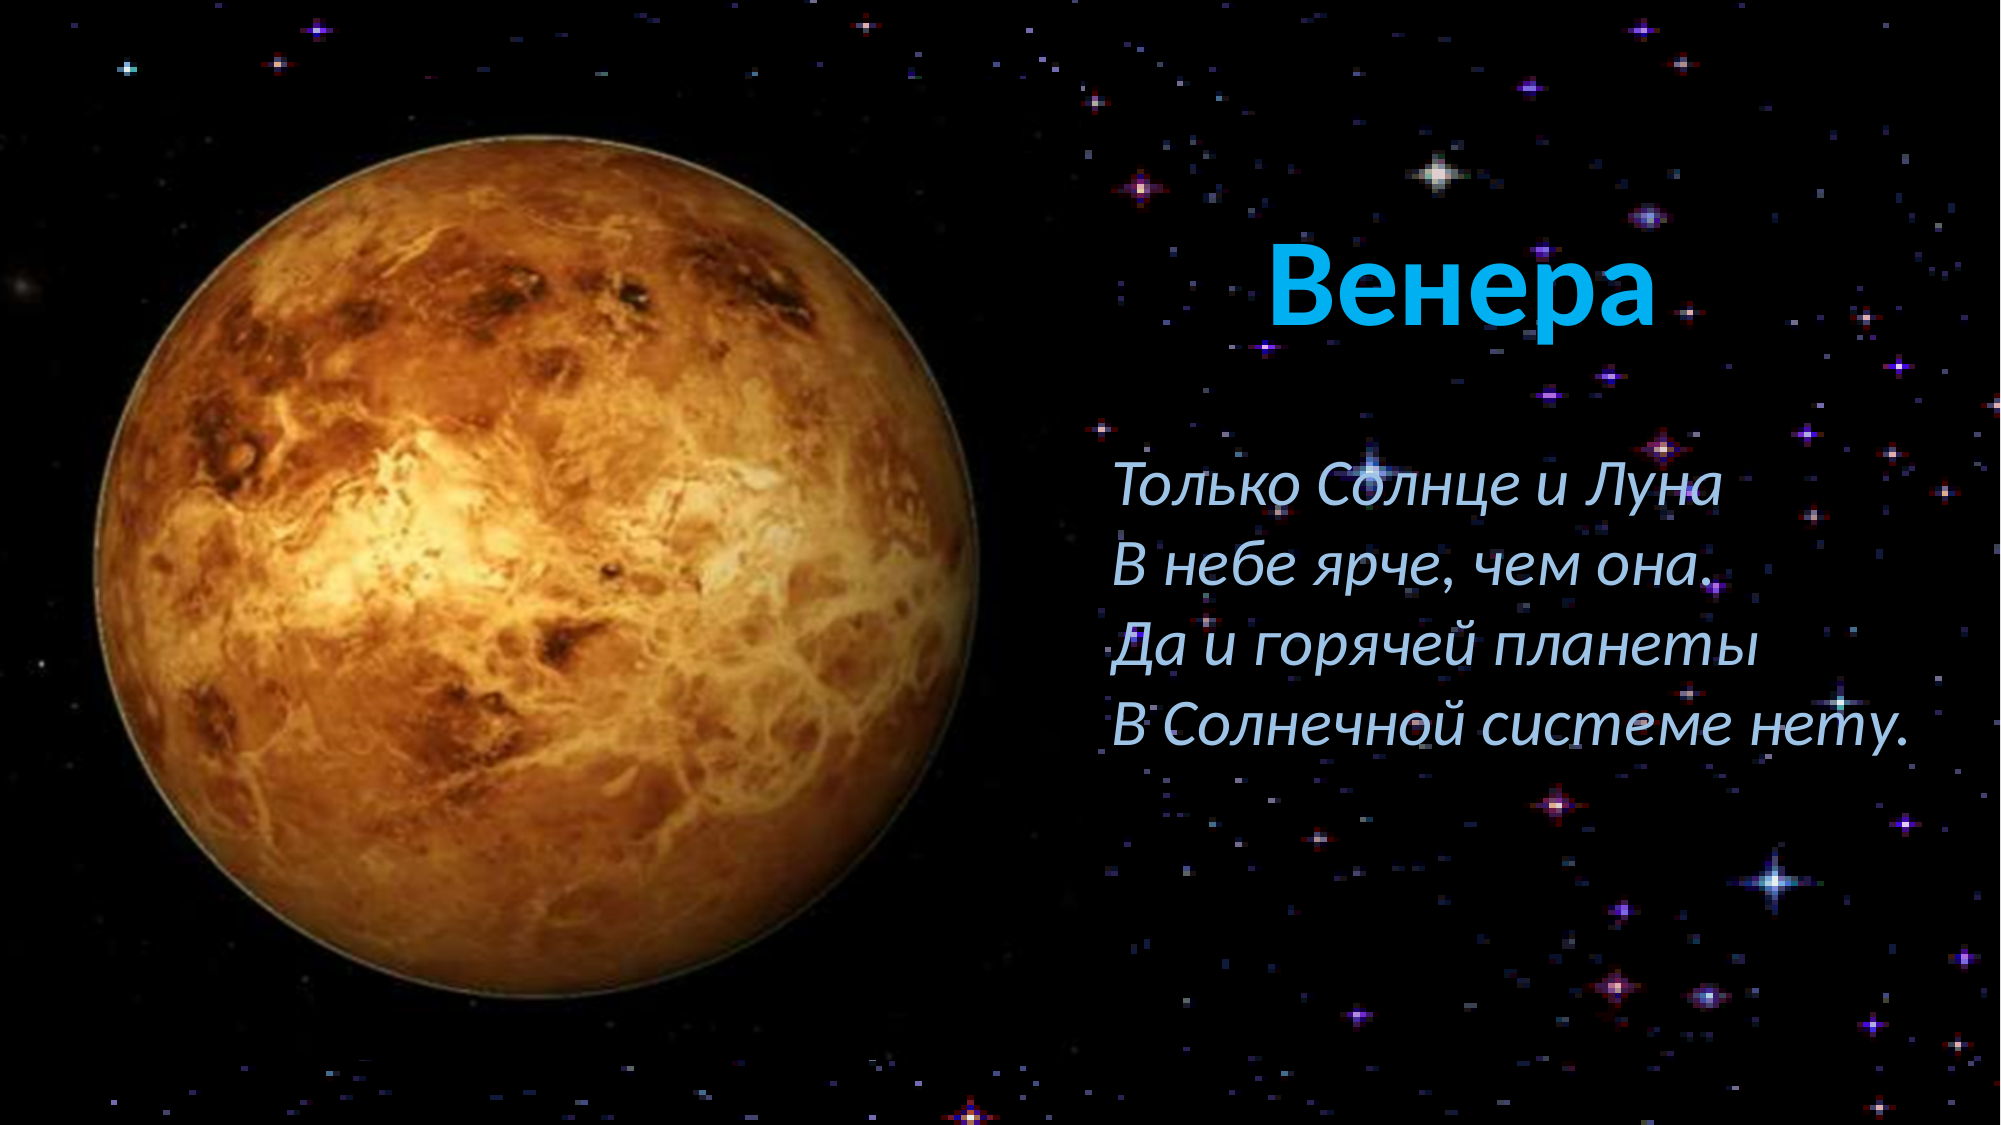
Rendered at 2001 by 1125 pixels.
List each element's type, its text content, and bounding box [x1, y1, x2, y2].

text_box Венера [1251, 192, 1674, 358]
picture [0, 0, 2001, 1125]
text_box Только Солнце и Луна В небе ярче, чем она. Да и горячей планеты В Солнечной системе нету. [1096, 431, 1929, 847]
